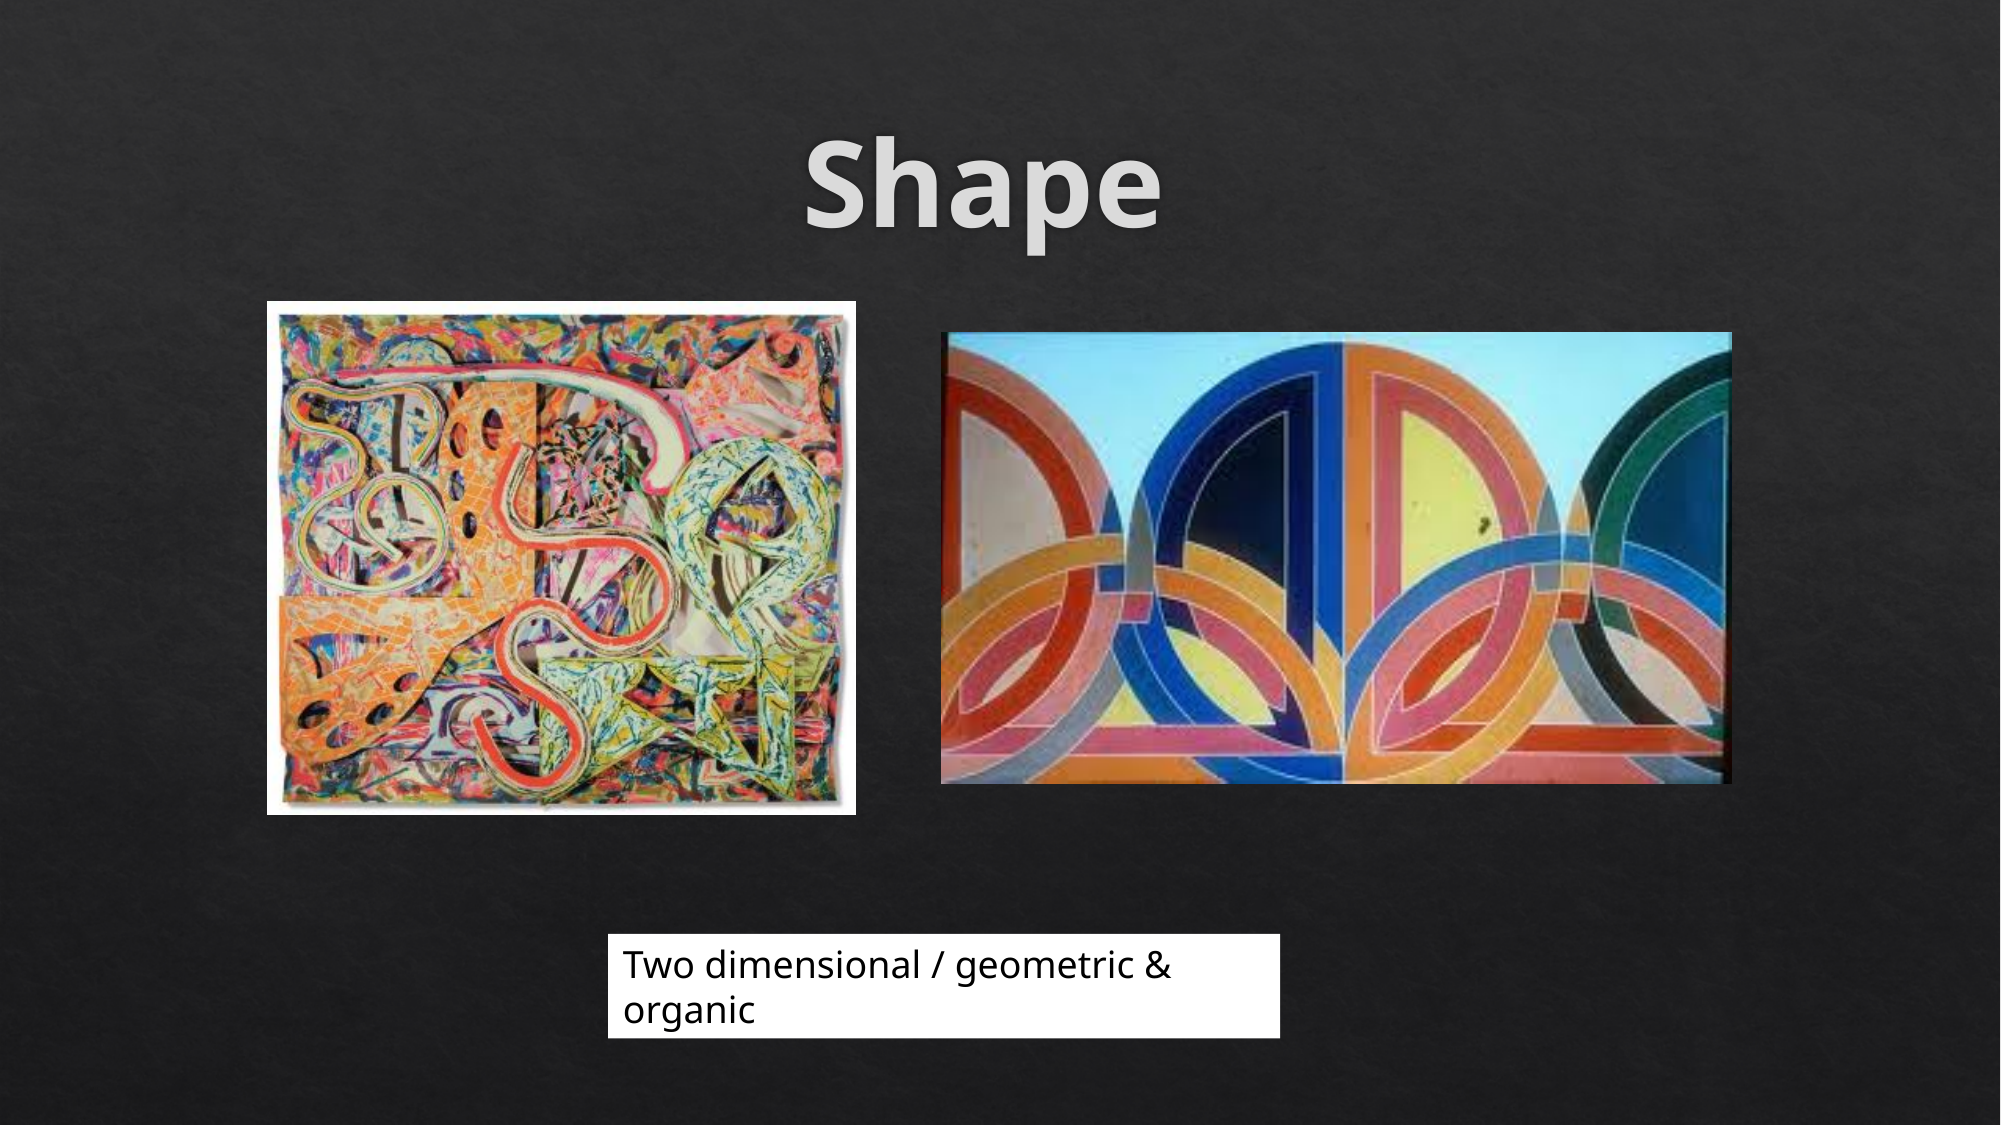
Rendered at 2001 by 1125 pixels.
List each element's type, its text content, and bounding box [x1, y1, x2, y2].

text_box Two dimensional / geometric & organic [608, 933, 1281, 1039]
title Shape [149, 99, 1849, 260]
picture [941, 331, 1732, 785]
picture [267, 301, 856, 815]
